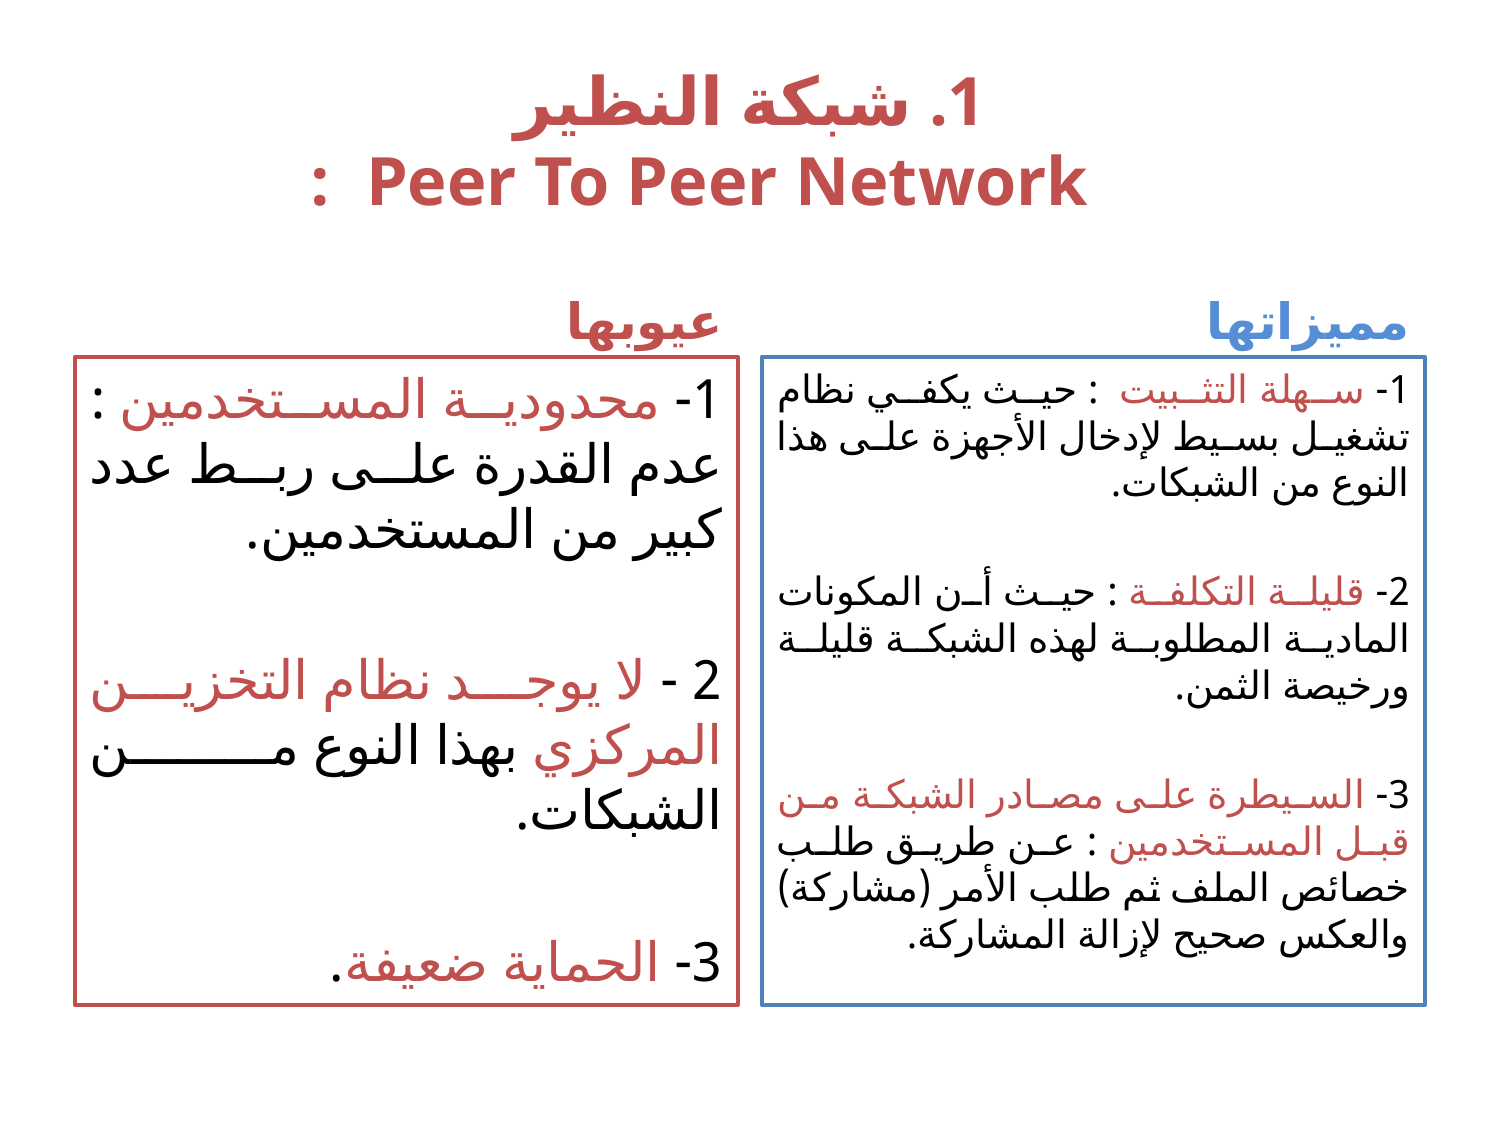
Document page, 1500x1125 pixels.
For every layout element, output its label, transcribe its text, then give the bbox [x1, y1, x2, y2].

list 1- سهلة التثبيت : حيث يكفي نظام تشغيل بسيط لإدخال الأجهزة على هذا النوع من الشبكات. 2- قليلة التكلفة : حيث أن المكونات المادية المطلوبة لهذه الشبكة قليلة ورخيصة الثمن. 3- السيطرة على مصادر الشبكة من قبل المستخدمين : عن طريق طلب خصائص الملف ثم طلب الأمر (مشاركة) والعكس صحيح لإزالة المشاركة. [760, 355, 1427, 1007]
list مميزاتها [761, 251, 1425, 355]
list عيوبها [75, 251, 738, 355]
list 1- محدودية المستخدمين : عدم القدرة على ربط عدد كبير من المستخدمين. 2 - لا يوجد نظام التخزين المركزي بهذا النوع من الشبكات. 3- الحماية ضعيفة. [73, 355, 740, 1007]
title 1. شبكة النظير Peer To Peer Network : [75, 45, 1425, 233]
